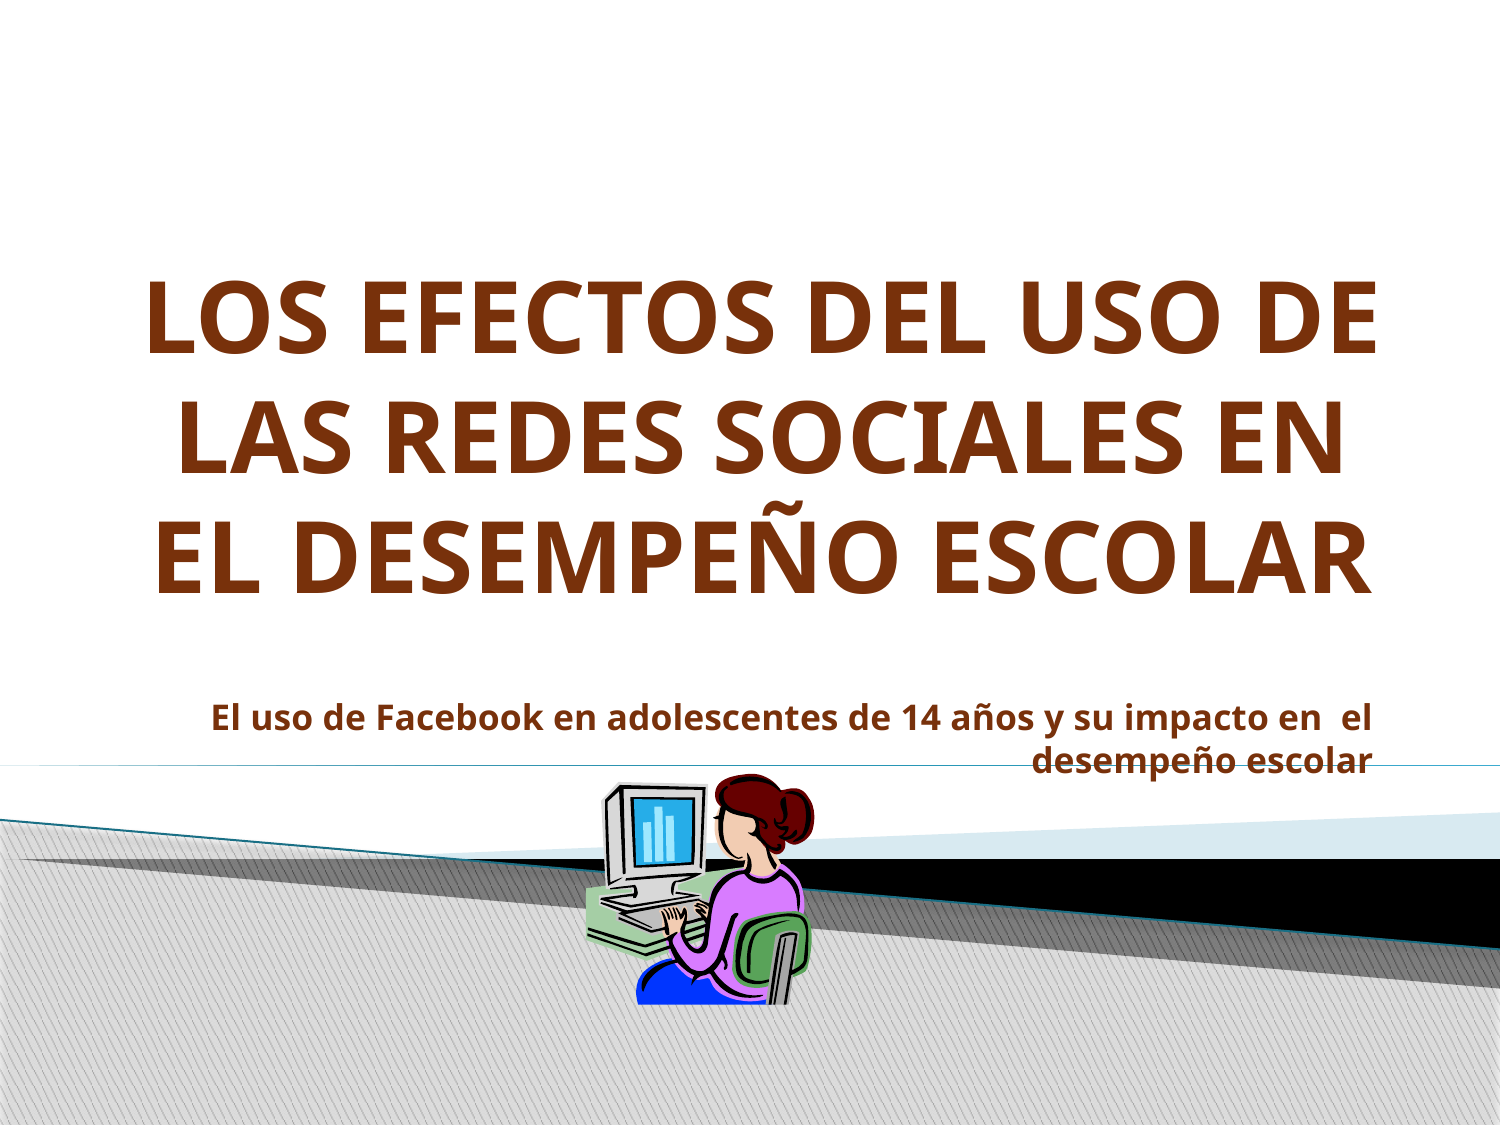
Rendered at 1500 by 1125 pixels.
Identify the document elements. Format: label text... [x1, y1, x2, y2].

subtitle El uso de Facebook en adolescentes de 14 años y su impacto en el desempeño escolar [112, 592, 1388, 790]
title LOS EFECTOS DEL USO DE LAS REDES SOCIALES EN EL DESEMPEÑO ESCOLAR [117, 93, 1407, 622]
picture [5, 773, 1500, 1007]
